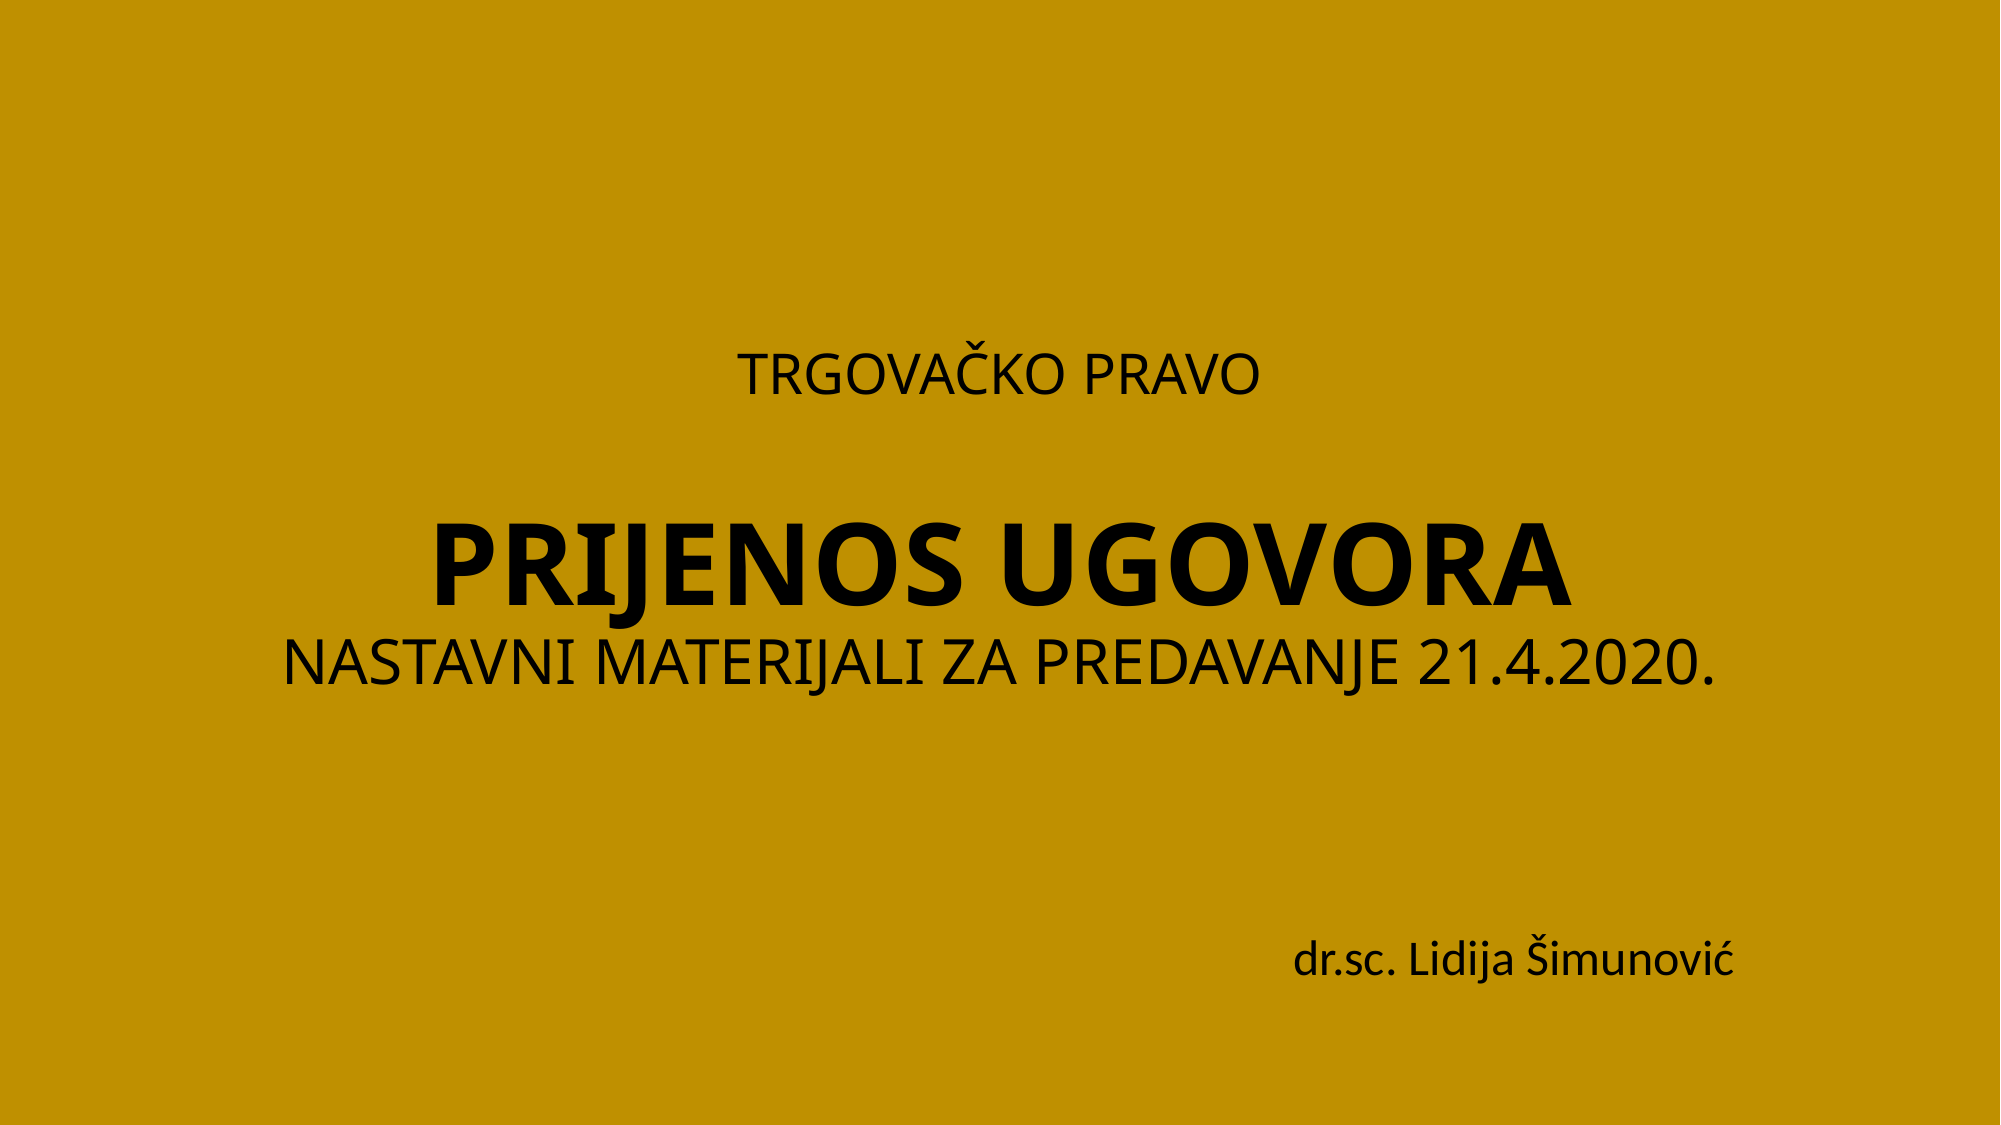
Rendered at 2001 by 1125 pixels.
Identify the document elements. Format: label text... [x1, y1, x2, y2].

subtitle dr.sc. Lidija Šimunović [249, 768, 1750, 1041]
title TRGOVAČKO PRAVO PRIJENOS UGOVORA NASTAVNI MATERIJALI ZA PREDAVANJE 21.4.2020. [249, 313, 1750, 706]
